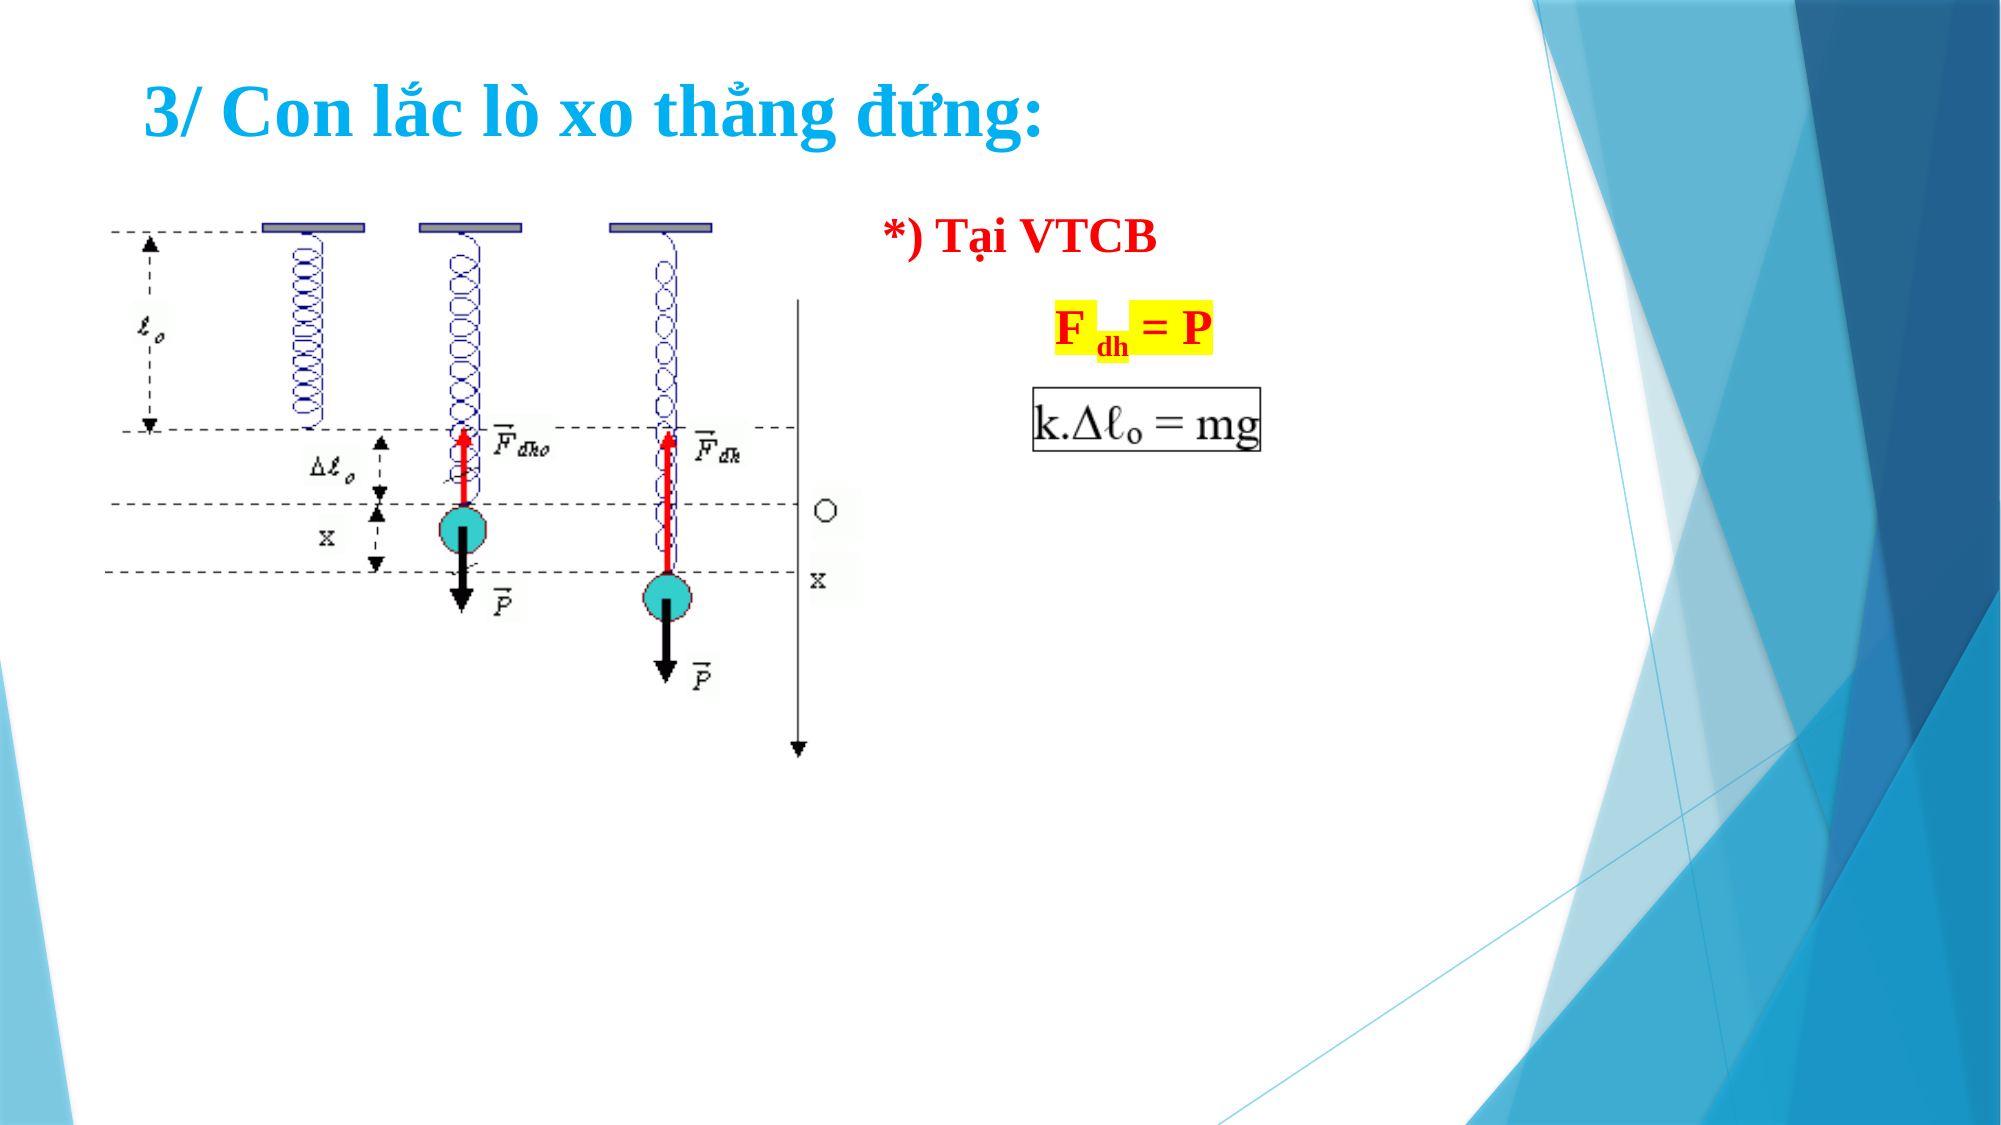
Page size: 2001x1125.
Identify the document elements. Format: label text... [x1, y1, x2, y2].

text_box F dh = P [1040, 287, 1229, 361]
picture [981, 362, 1325, 472]
text_box 3/ Con lắc lò xo thẳng đứng: [128, 54, 1063, 159]
text_box *) Tại VTCB [867, 195, 1173, 271]
picture [105, 220, 867, 763]
